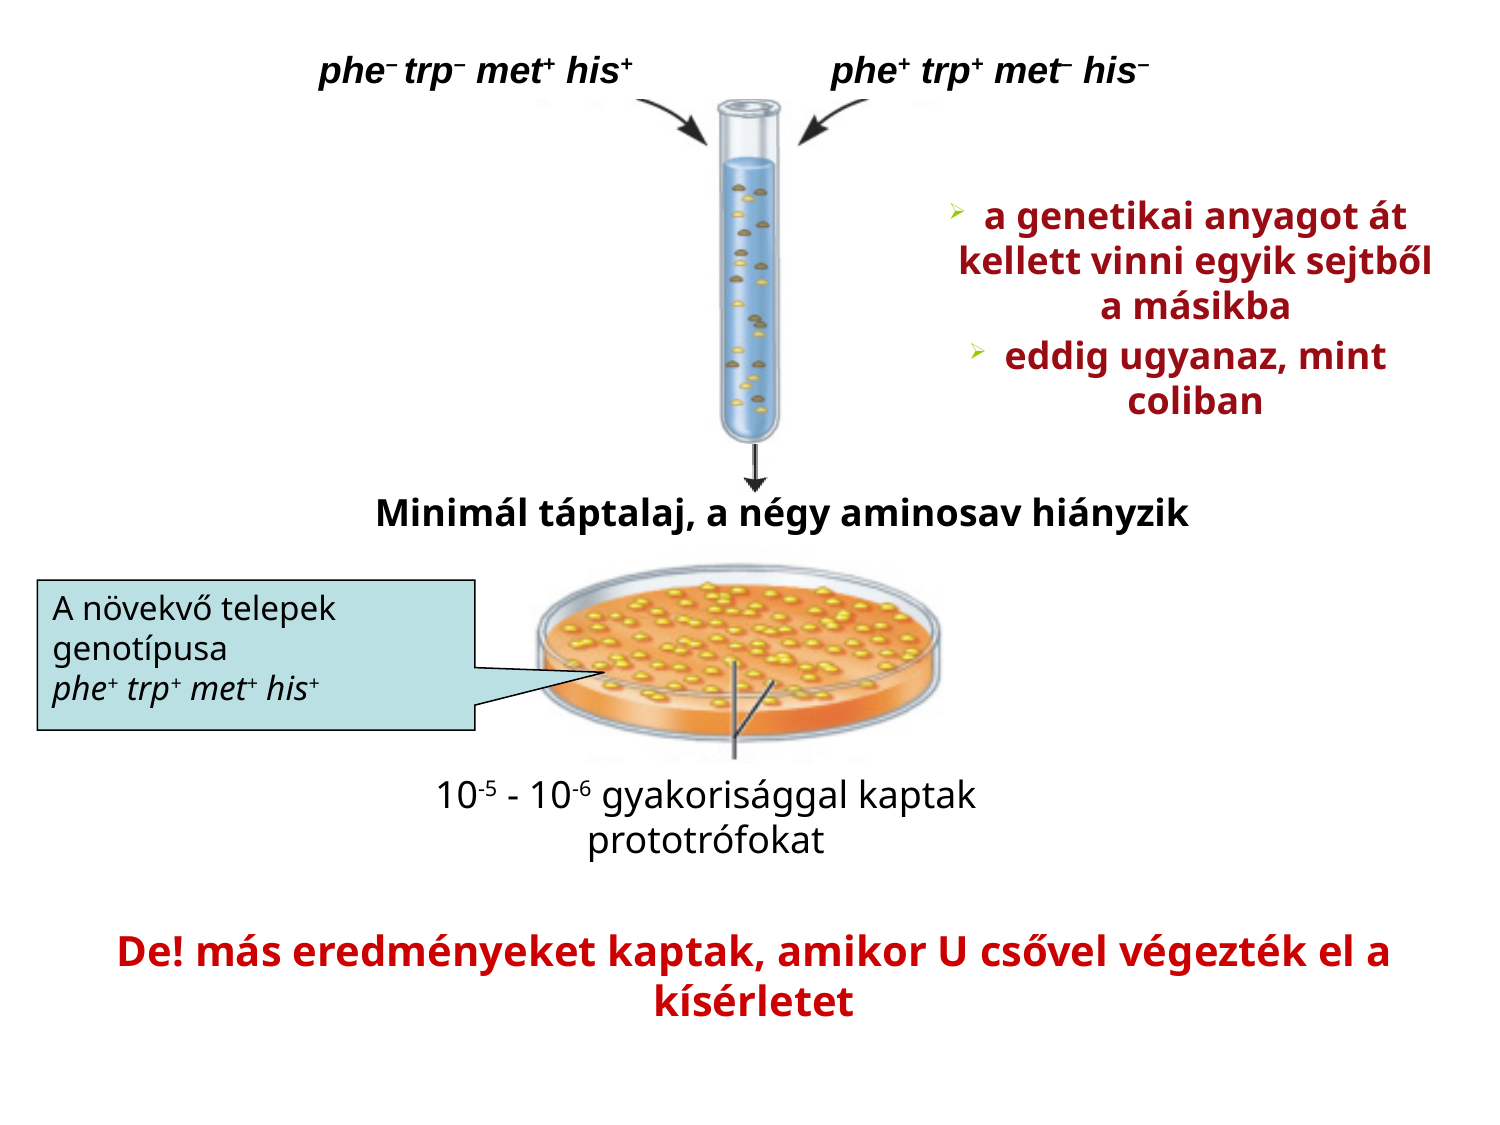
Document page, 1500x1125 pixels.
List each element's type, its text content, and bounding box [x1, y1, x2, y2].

text_box phe+ trp+ met– his– [816, 38, 1165, 98]
text_box De! más eredményeket kaptak, amikor U csővel végezték el a kísérletet [85, 916, 1424, 1032]
picture [537, 99, 951, 498]
text_box Minimál táptalaj, a négy aminosav hiányzik [360, 467, 1261, 556]
text_box phe– trp– met+ his+ [304, 38, 648, 98]
text_box a genetikai anyagot át kellett vinni egyik sejtből a másikba eddig ugyanaz, mint coliban [954, 184, 1453, 430]
picture [513, 550, 952, 764]
text_box A növekvő telepek genotípusa phe+ trp+ met+ his+ [37, 580, 508, 731]
text_box 10-5 - 10-6 gyakorisággal kaptak prototrófokat [413, 763, 999, 868]
